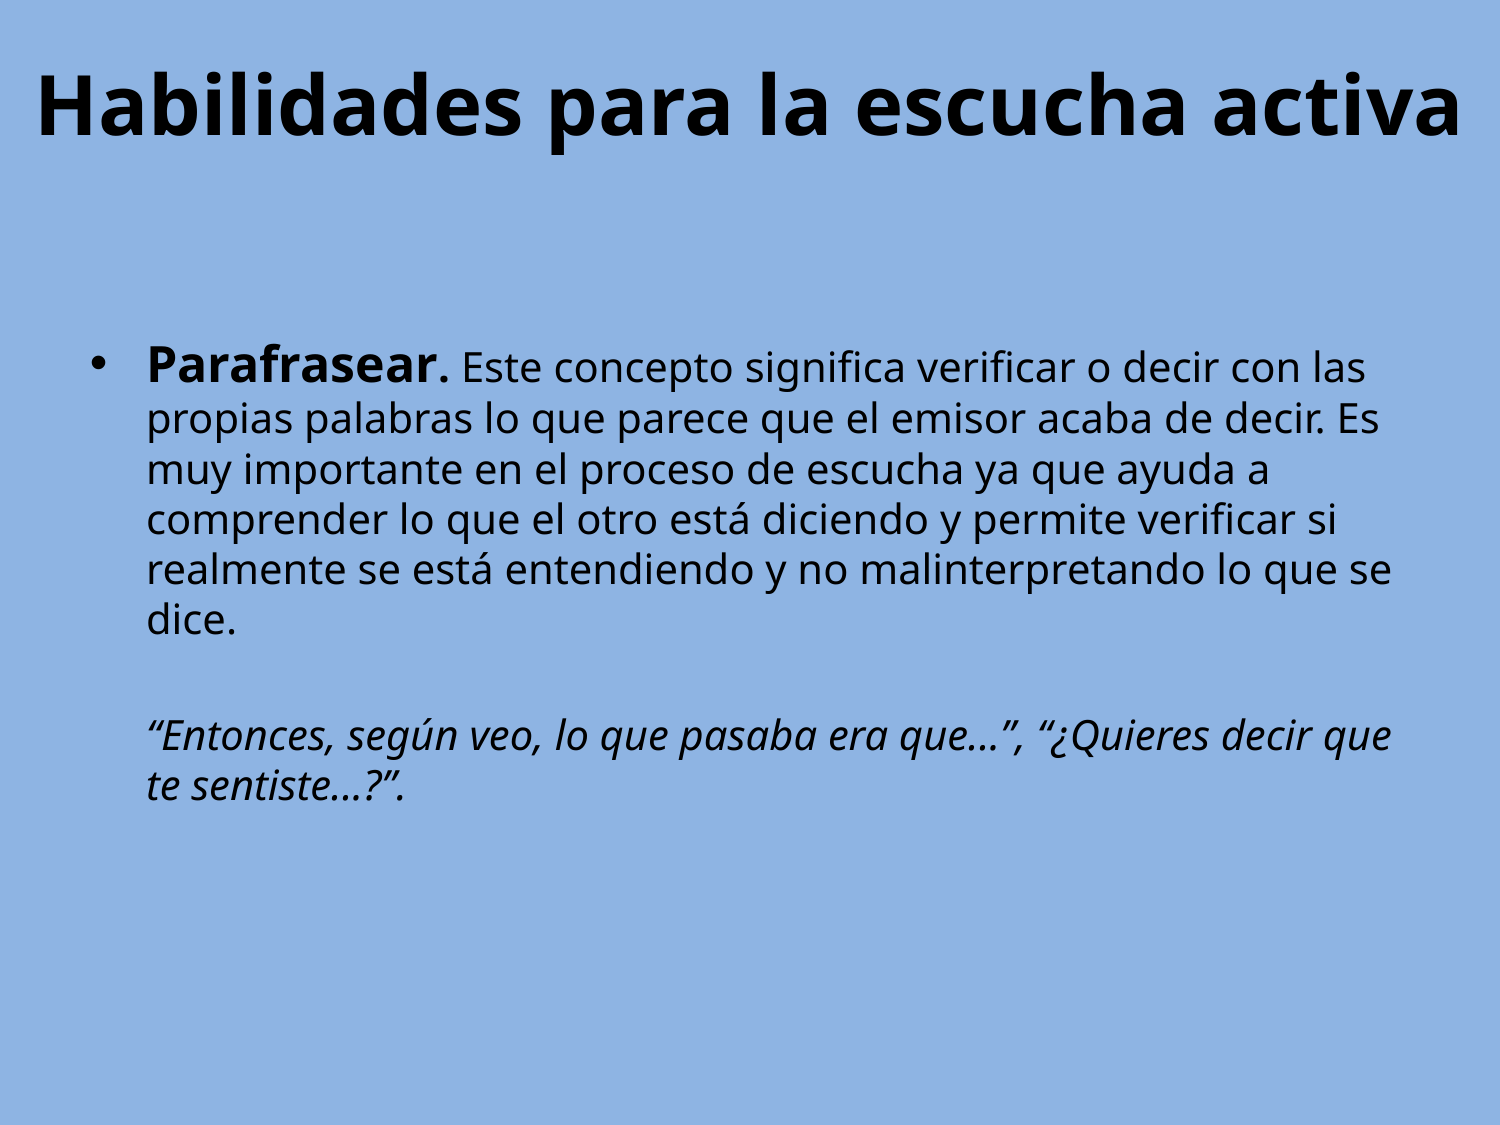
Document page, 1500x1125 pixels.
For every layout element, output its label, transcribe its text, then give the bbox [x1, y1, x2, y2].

list Parafrasear. Este concepto significa verificar o decir con las propias palabras lo que parece que el emisor acaba de decir. Es muy importante en el proceso de escucha ya que ayuda a comprender lo que el otro está diciendo y permite verificar si realmente se está entendiendo y no malinterpretando lo que se dice. “Entonces, según veo, lo que pasaba era que...”, “¿Quieres decir que te sentiste...?”. [75, 324, 1425, 1068]
title Habilidades para la escucha activa [0, 45, 1500, 233]
